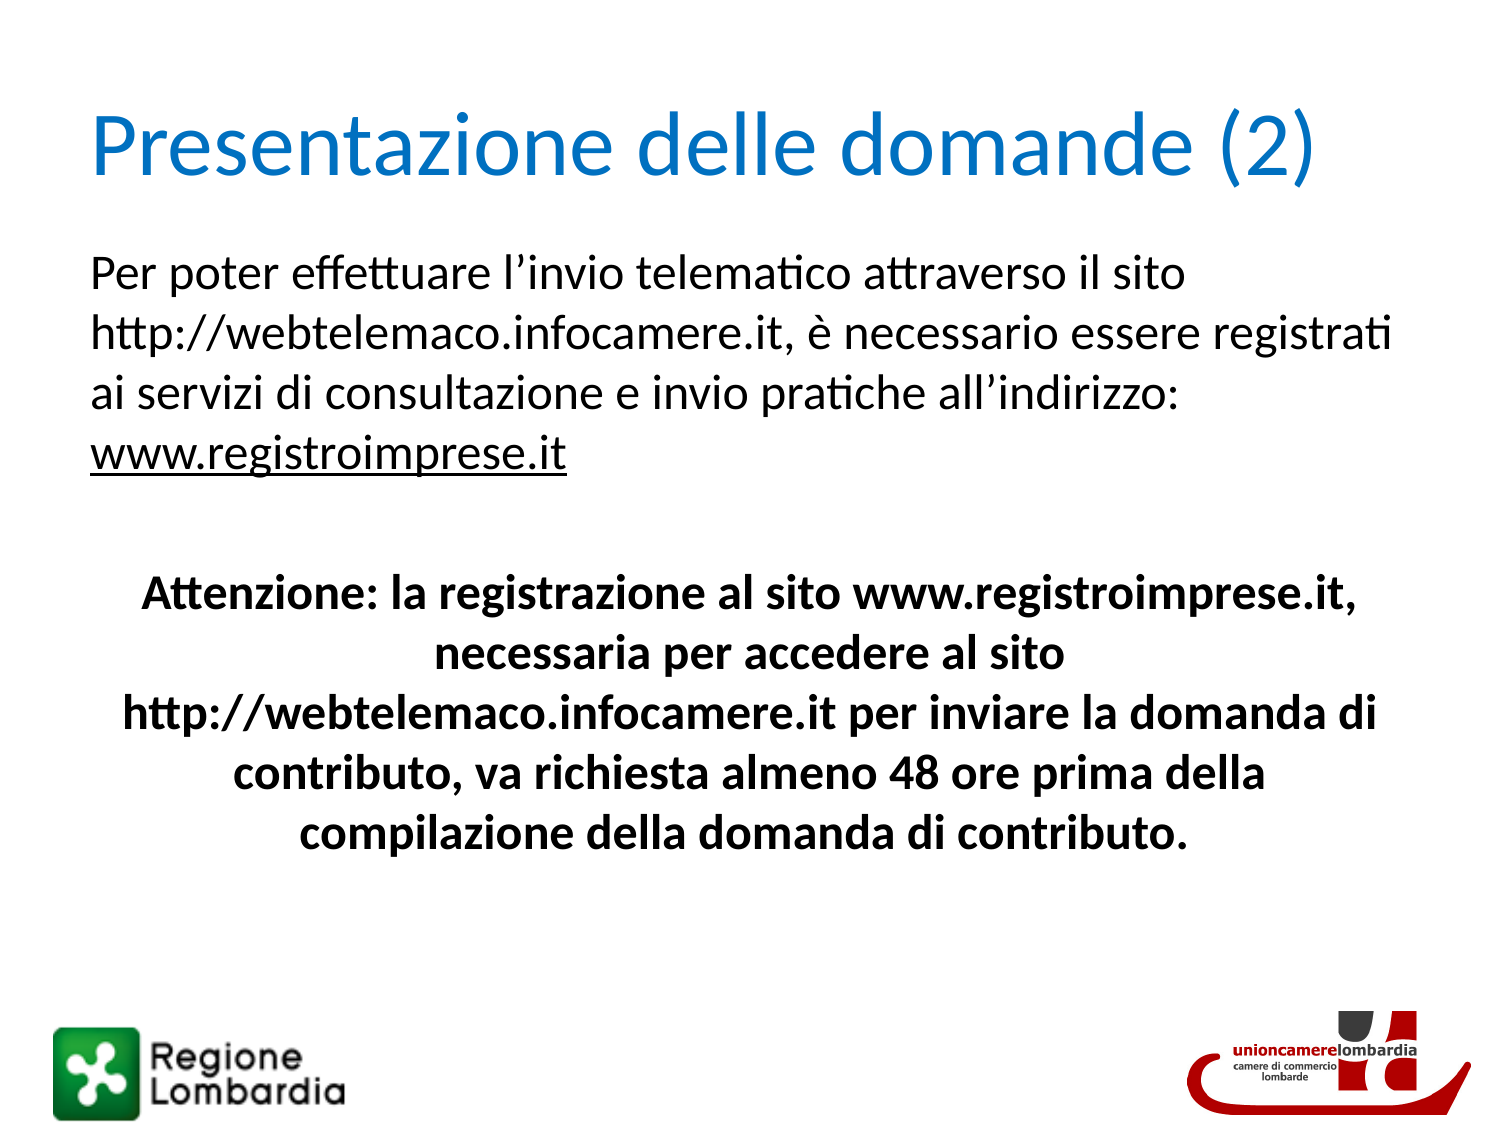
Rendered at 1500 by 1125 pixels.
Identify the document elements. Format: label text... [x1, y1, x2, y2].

picture [52, 1013, 385, 1125]
picture [1186, 1011, 1471, 1115]
title Presentazione delle domande (2) [75, 45, 1425, 231]
list Per poter effettuare l’invio telematico attraverso il sito http://webtelemaco.infocamere.it, è necessario essere registrati ai servizi di consultazione e invio pratiche all’indirizzo: www.registroimprese.it Attenzione: la registrazione al sito www.registroimprese.it, necessaria per accedere al sito http://webtelemaco.infocamere.it per inviare la domanda di contributo, va richiesta almeno 48 ore prima della compilazione della domanda di contributo. [75, 231, 1425, 975]
